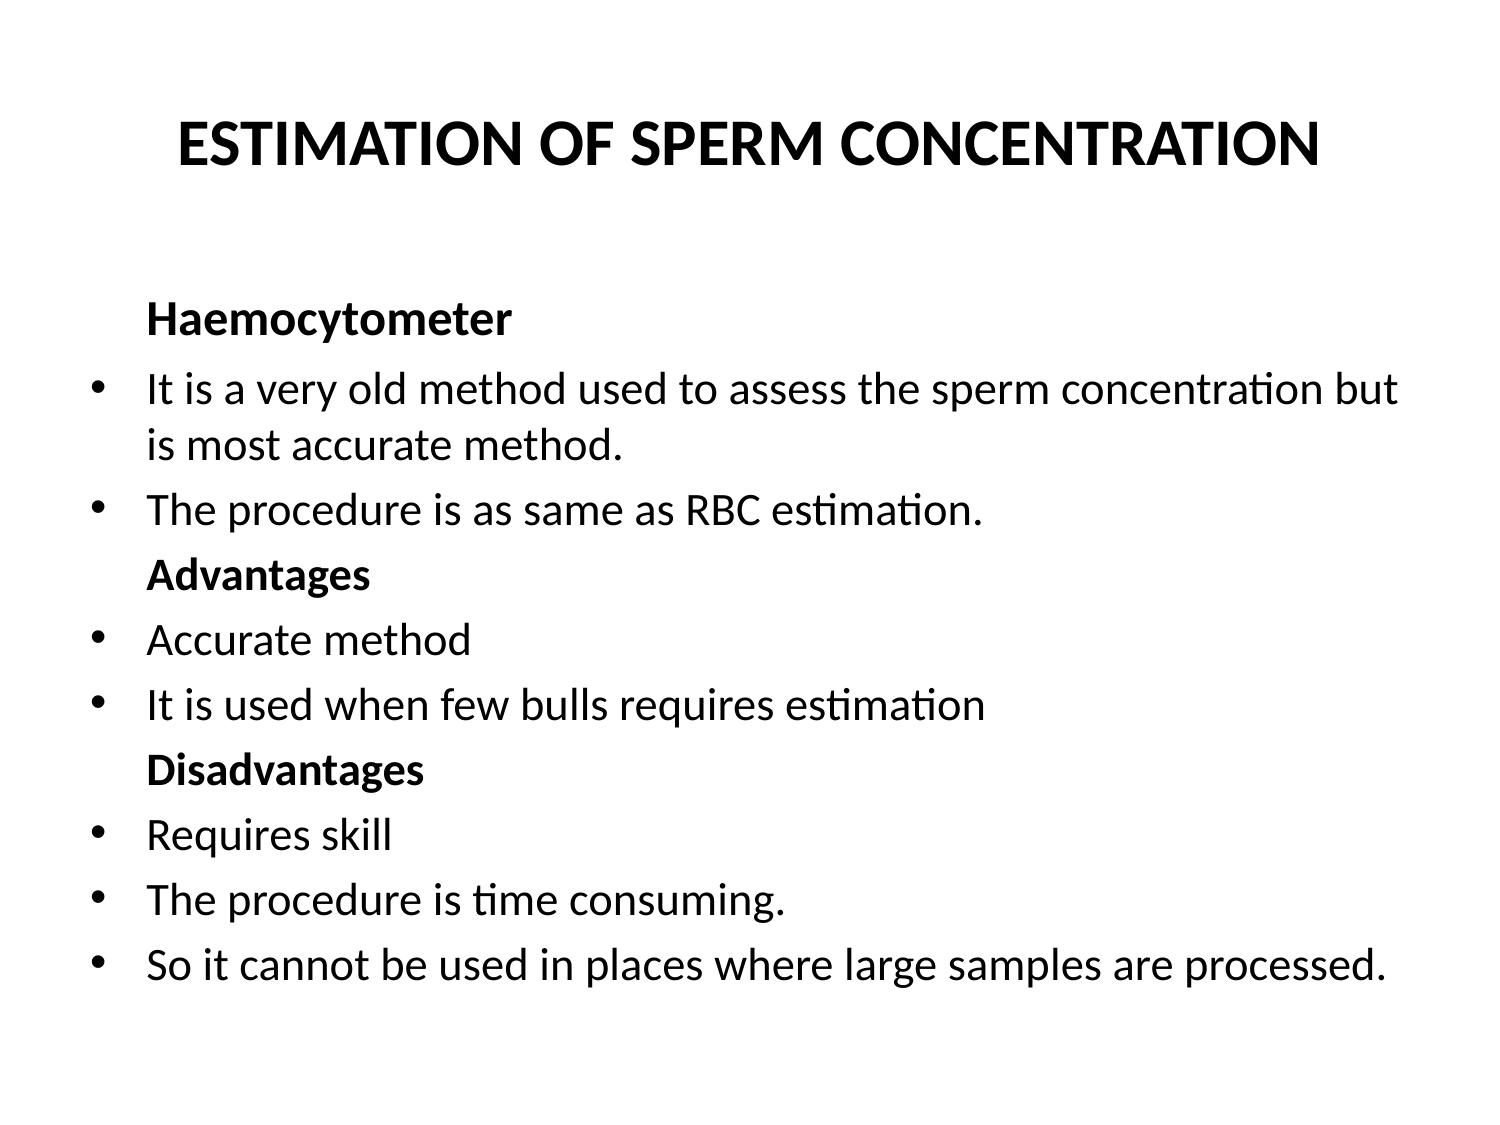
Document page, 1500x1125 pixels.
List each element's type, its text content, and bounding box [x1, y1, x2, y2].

list Haemocytometer It is a very old method used to assess the sperm concentration but is most accurate method. The procedure is as same as RBC estimation. Advantages Accurate method It is used when few bulls requires estimation Disadvantages Requires skill The procedure is time consuming. So it cannot be used in places where large samples are processed. [75, 262, 1425, 1005]
title ESTIMATION OF SPERM CONCENTRATION [75, 45, 1425, 233]
